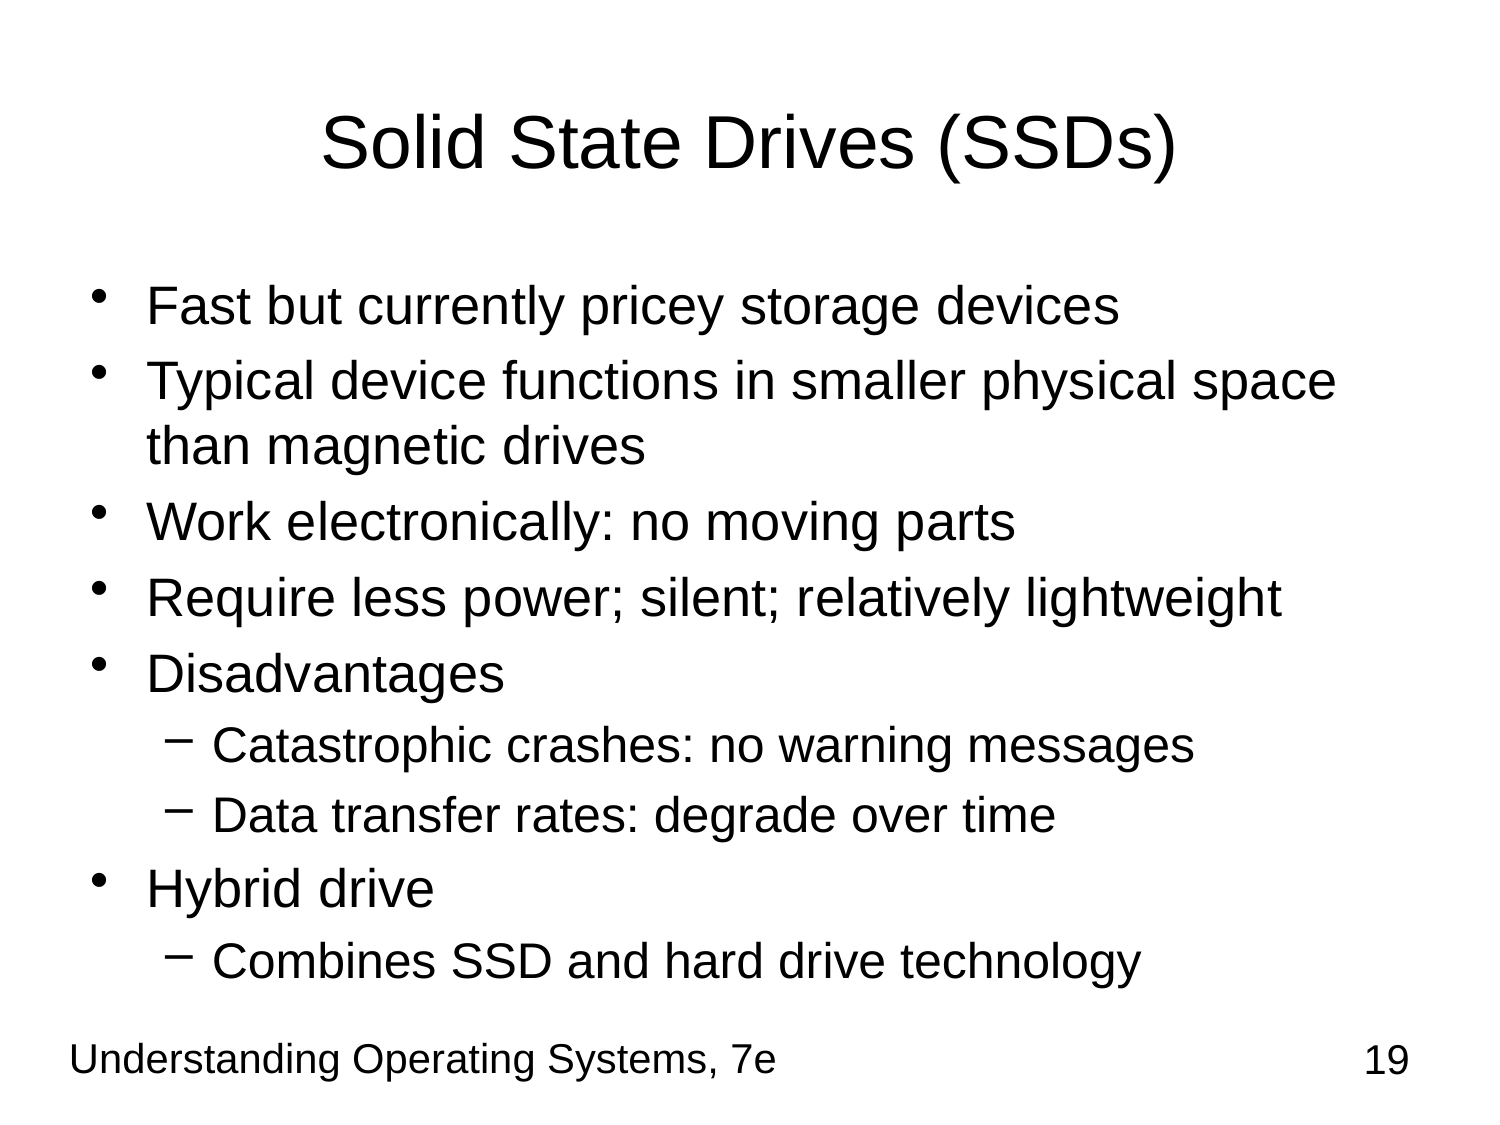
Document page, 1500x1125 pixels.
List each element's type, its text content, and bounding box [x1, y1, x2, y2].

footer Understanding Operating Systems, 7e [54, 1024, 1005, 1103]
title Solid State Drives (SSDs) [75, 45, 1425, 233]
list Fast but currently pricey storage devices Typical device functions in smaller physical space than magnetic drives Work electronically: no moving parts Require less power; silent; relatively lightweight Disadvantages Catastrophic crashes: no warning messages Data transfer rates: degrade over time Hybrid drive Combines SSD and hard drive technology [75, 262, 1425, 1025]
slide_number 19 [1074, 1024, 1426, 1104]
